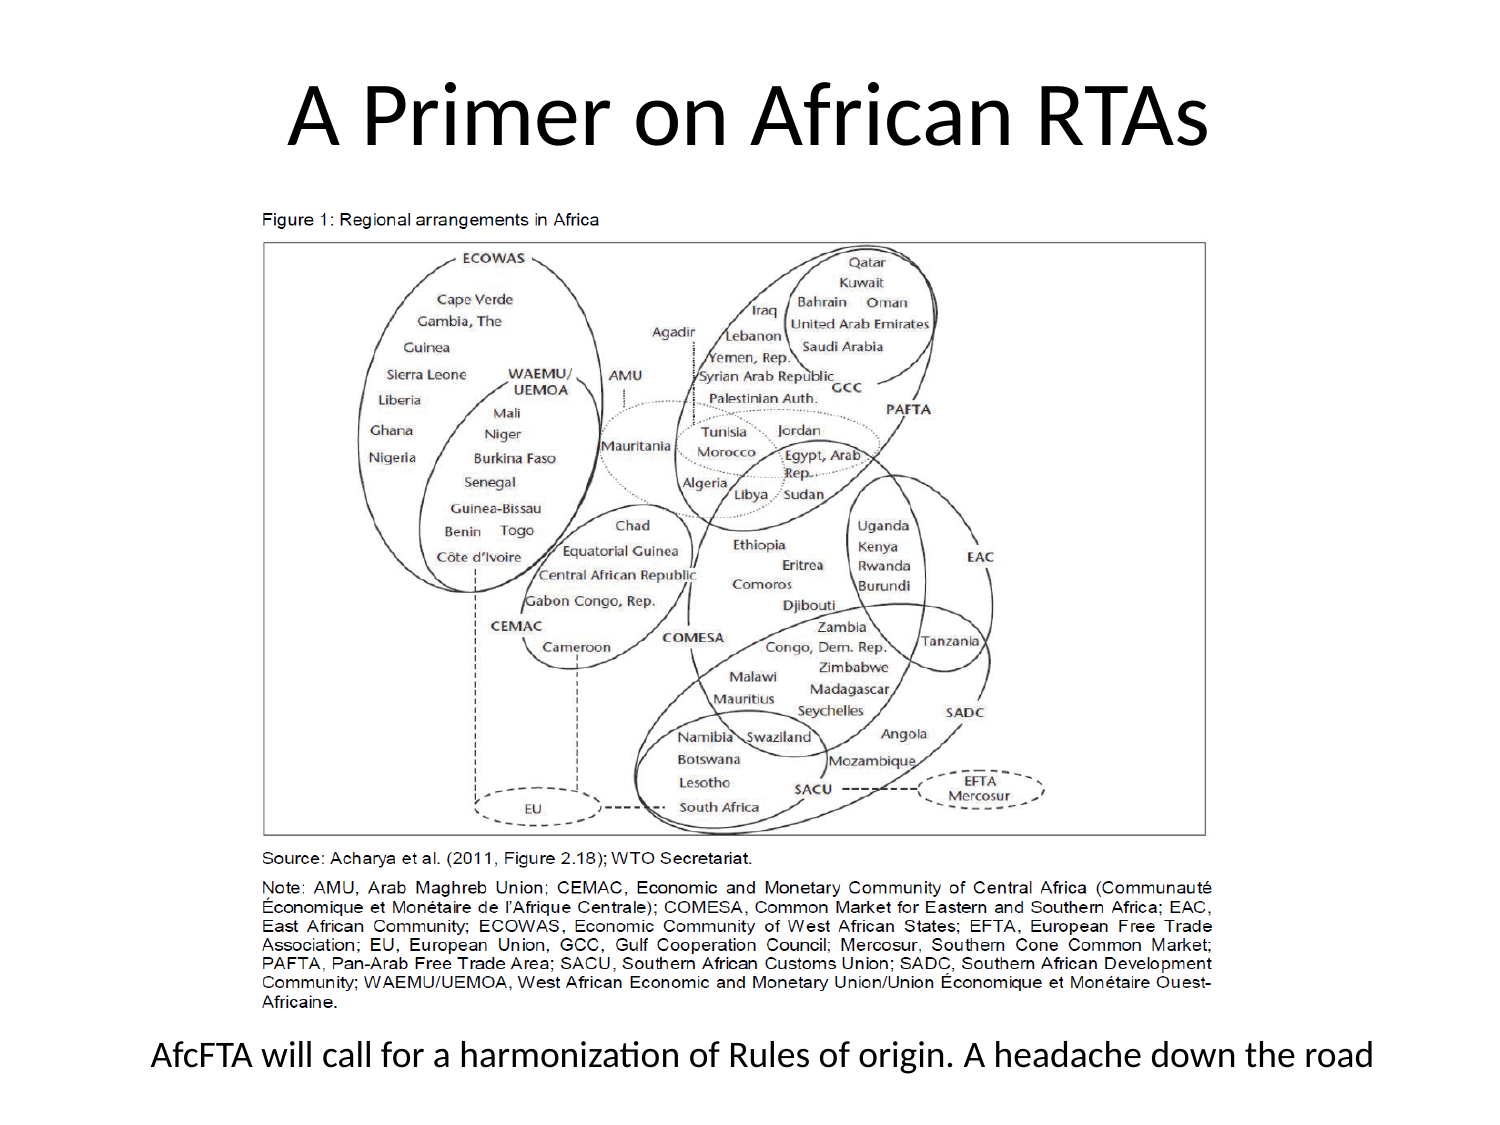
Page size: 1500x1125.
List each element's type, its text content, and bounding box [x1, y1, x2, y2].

title A Primer on African RTAs [75, 45, 1425, 173]
picture [253, 207, 1223, 1012]
text_box AfcFTA will call for a harmonization of Rules of origin. A headache down the road [135, 1023, 1425, 1083]
